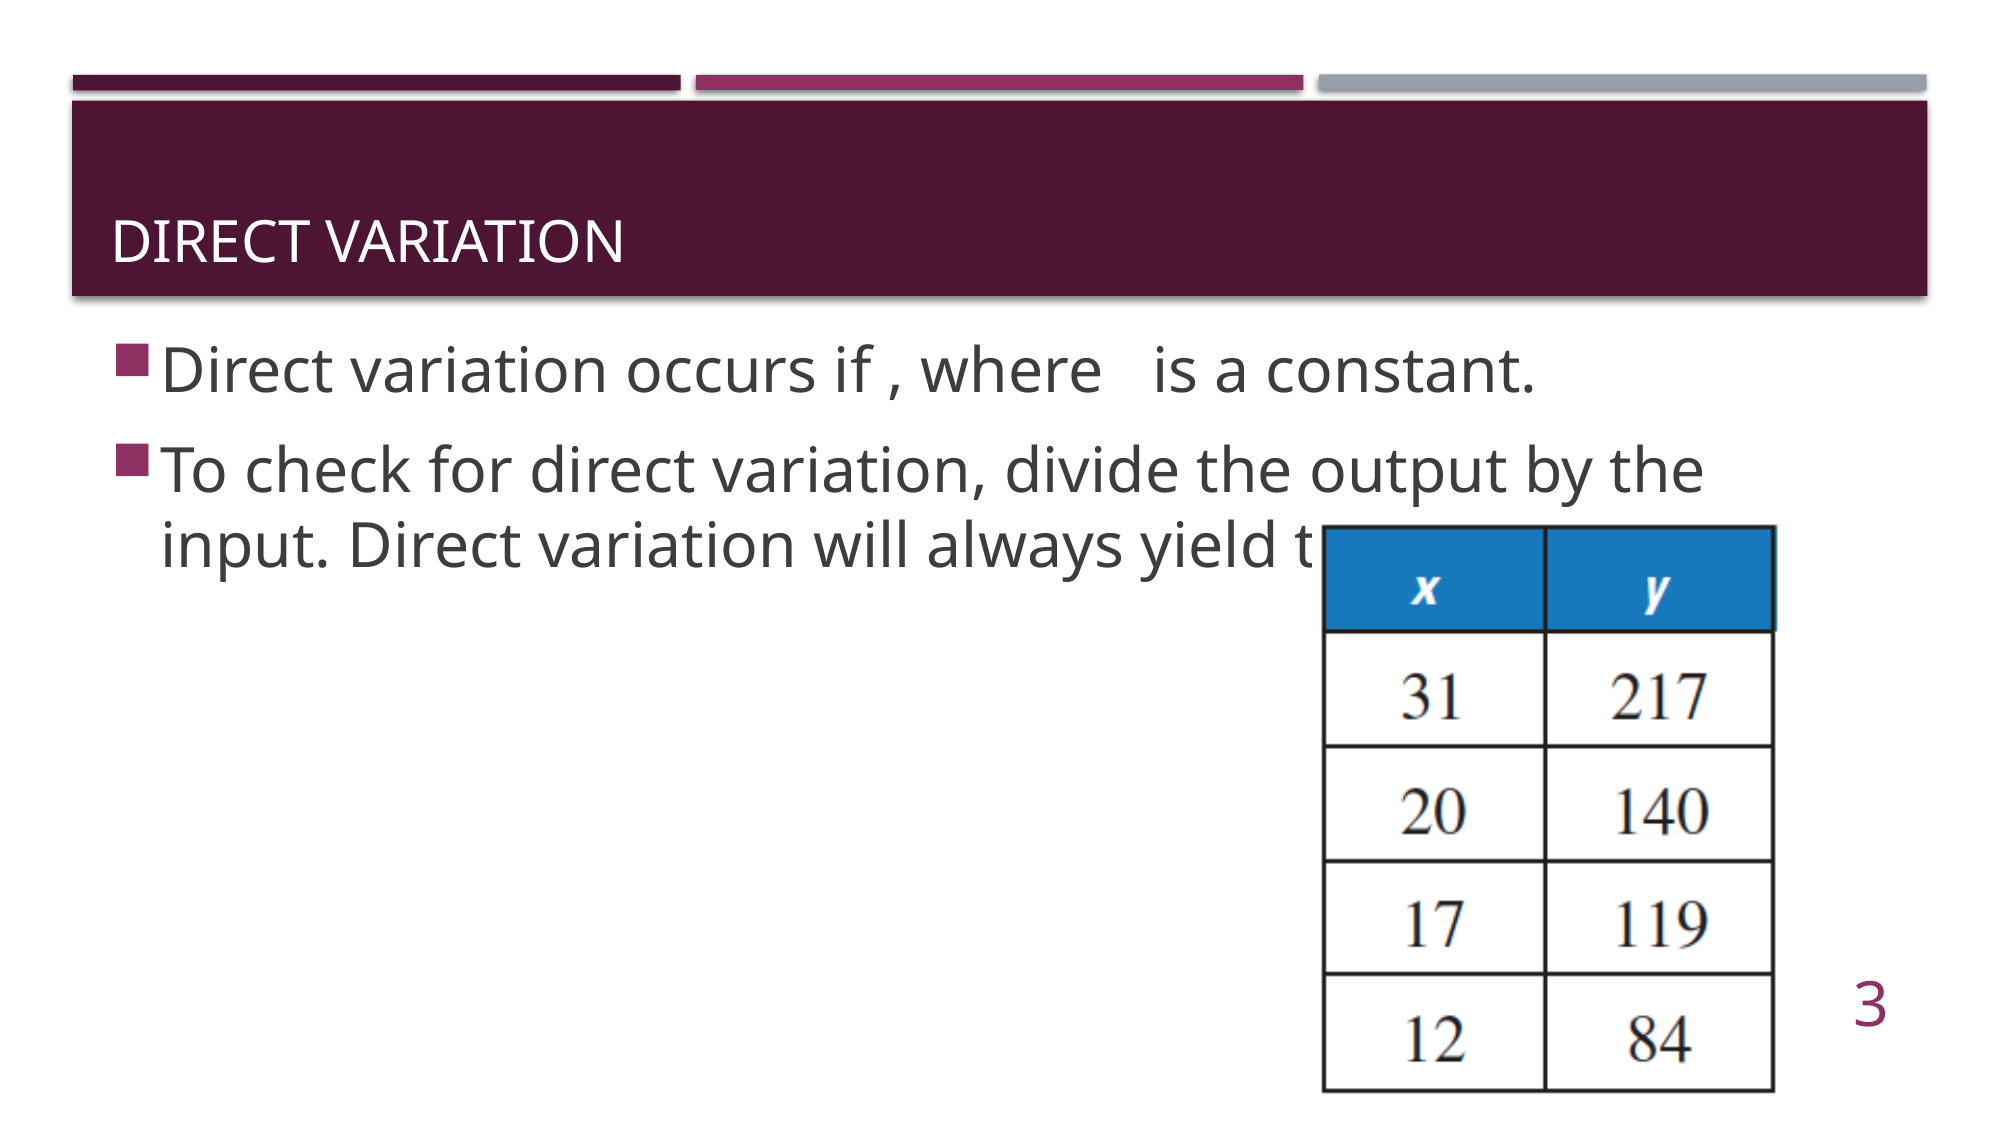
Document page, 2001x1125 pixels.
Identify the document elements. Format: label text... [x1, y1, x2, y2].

slide_number 3 [1789, 977, 1905, 1037]
picture [1312, 513, 1784, 1106]
title Direct variation [95, 115, 1905, 282]
